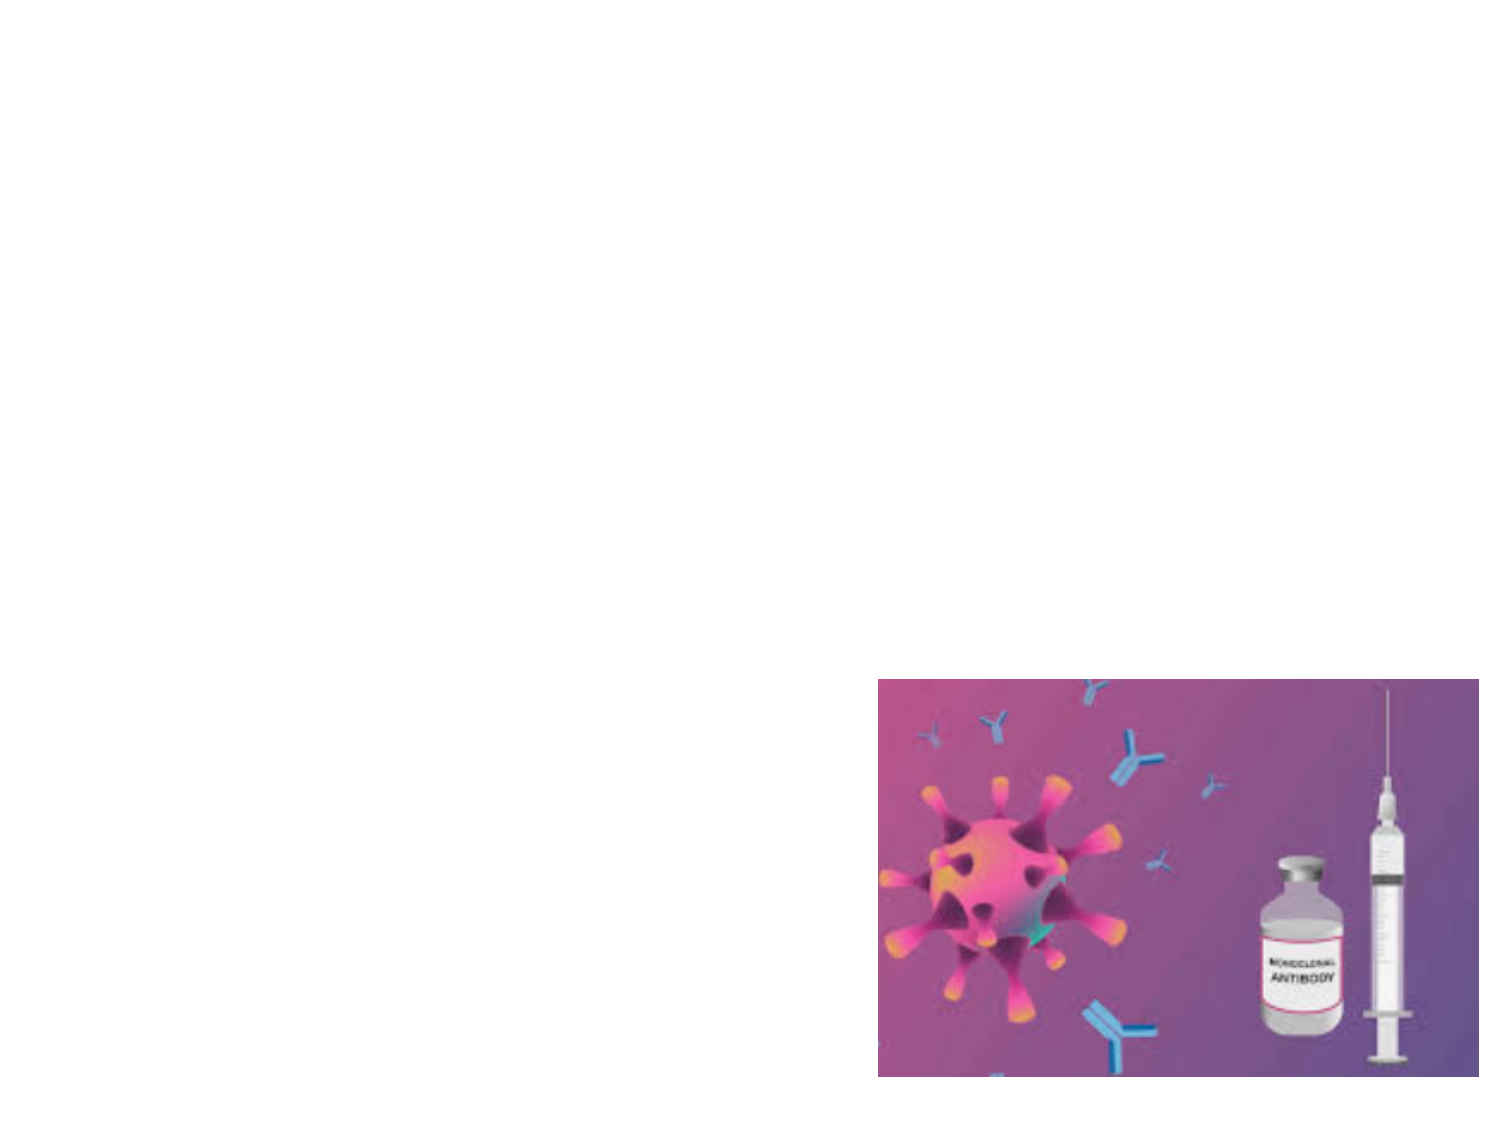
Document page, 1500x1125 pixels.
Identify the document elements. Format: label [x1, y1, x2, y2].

picture [878, 679, 1479, 1077]
